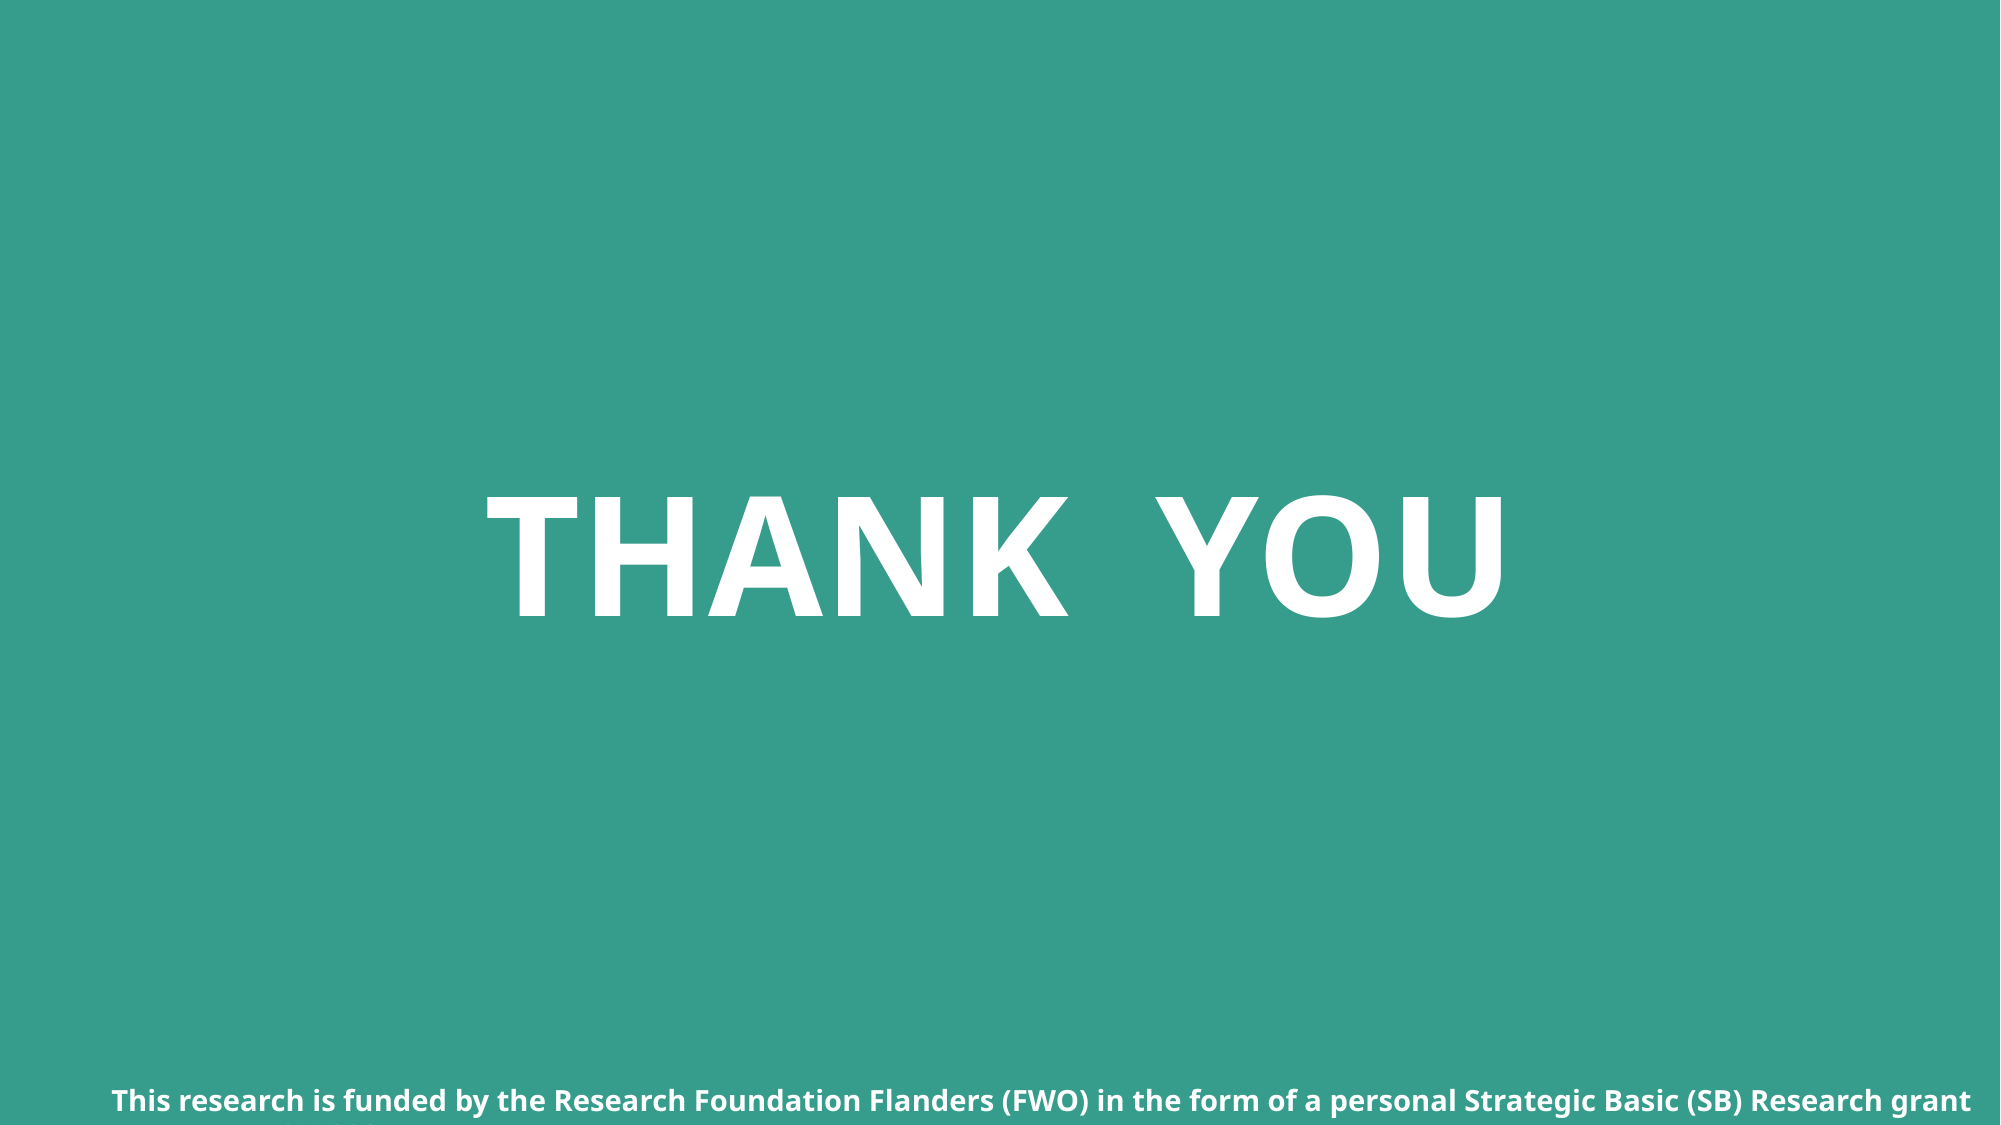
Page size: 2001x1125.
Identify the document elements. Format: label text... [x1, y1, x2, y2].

title Thank you [0, 453, 2000, 672]
text_box This research is funded by the Research Foundation Flanders (FWO) in the form of a personal Strategic Basic (SB) Research grant (grant no. 1S99020N). [96, 1074, 2000, 1125]
